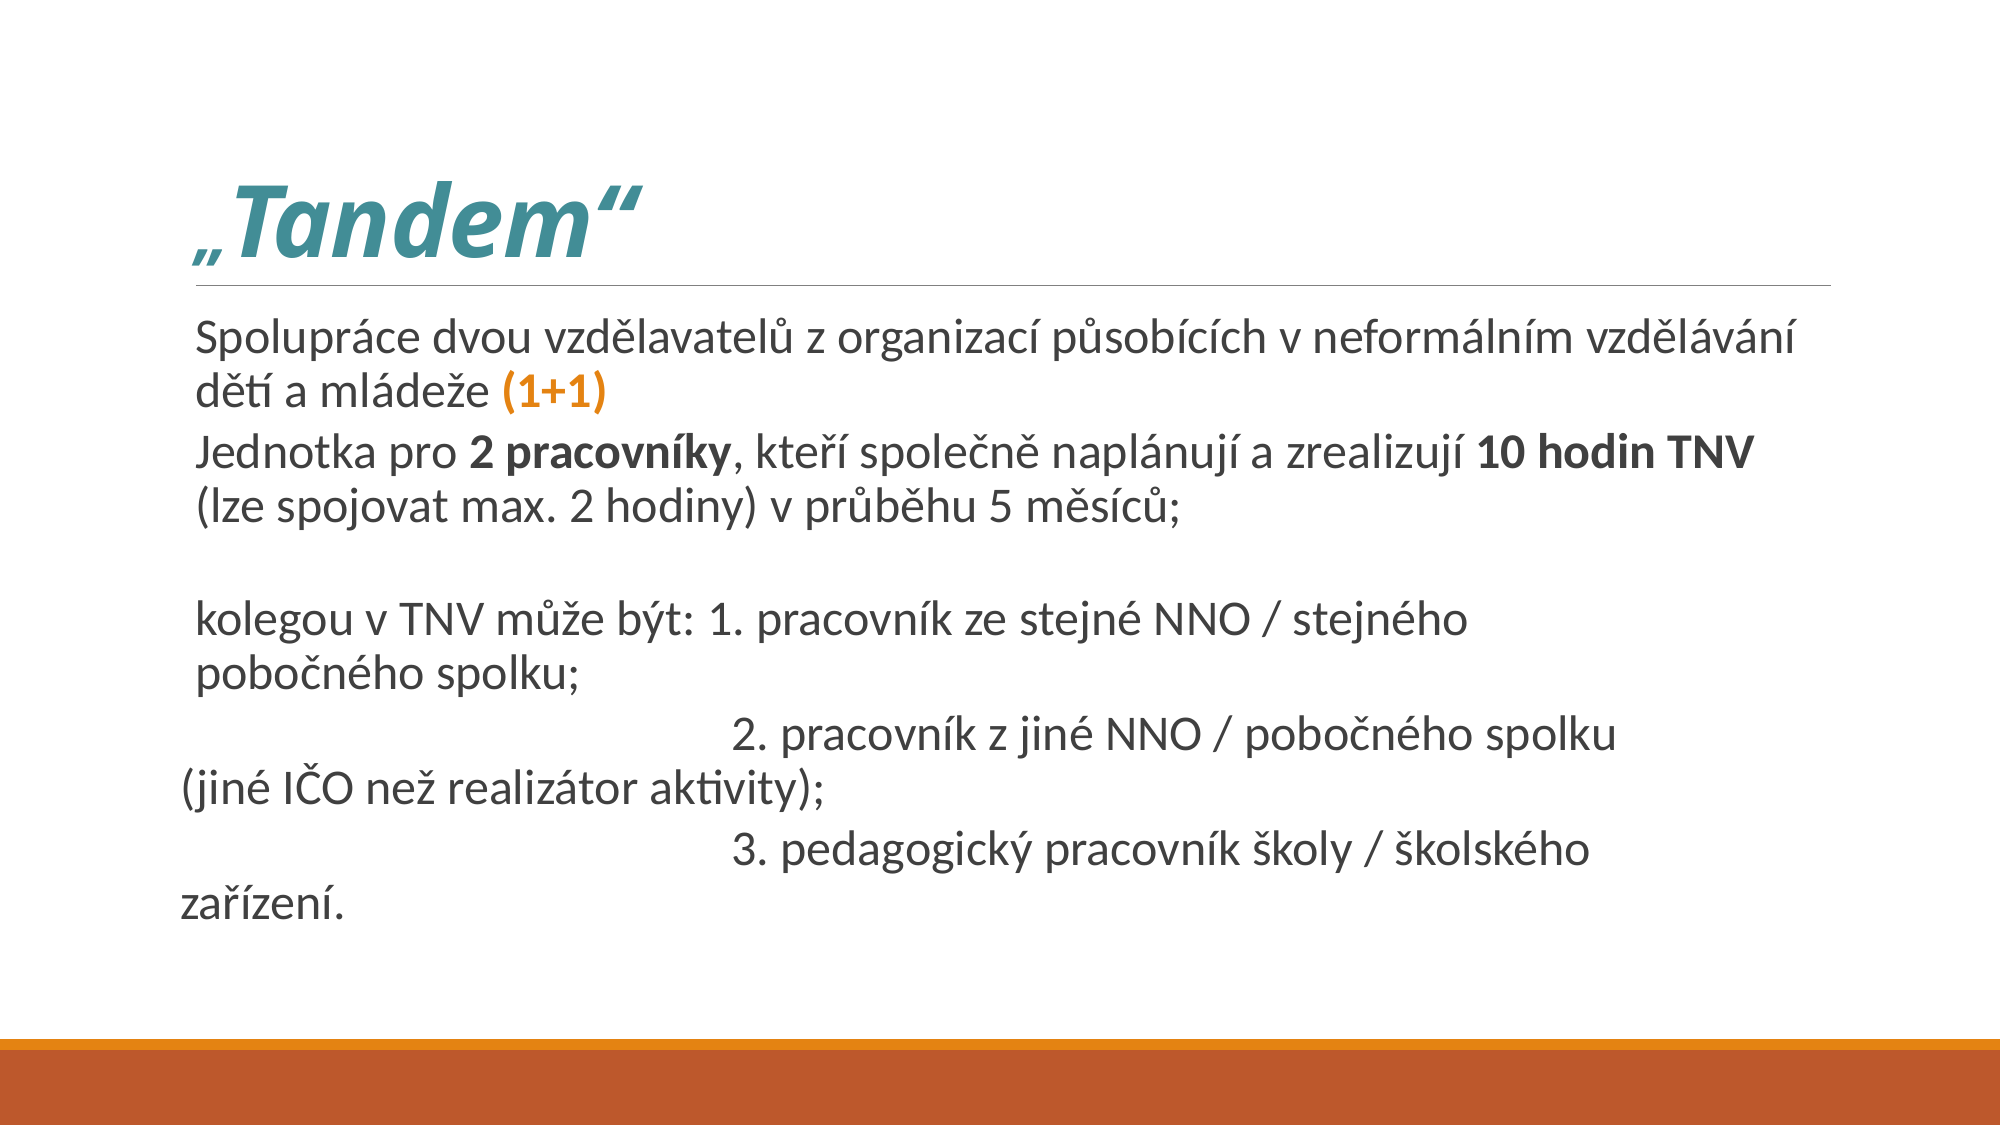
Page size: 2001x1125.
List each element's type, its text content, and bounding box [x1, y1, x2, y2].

title „Tandem“ [180, 47, 1830, 285]
list Spolupráce dvou vzdělavatelů z organizací působících v neformálním vzdělávání dětí a mládeže (1+1) Jednotka pro 2 pracovníky, kteří společně naplánují a zrealizují 10 hodin TNV (lze spojovat max. 2 hodiny) v průběhu 5 měsíců; kolegou v TNV může být: 1. pracovník ze stejné NNO / stejného pobočného spolku; 2. pracovník z jiné NNO / pobočného spolku (jiné IČO než realizátor aktivity); 3. pedagogický pracovník školy / školského zařízení. [180, 302, 1830, 963]
